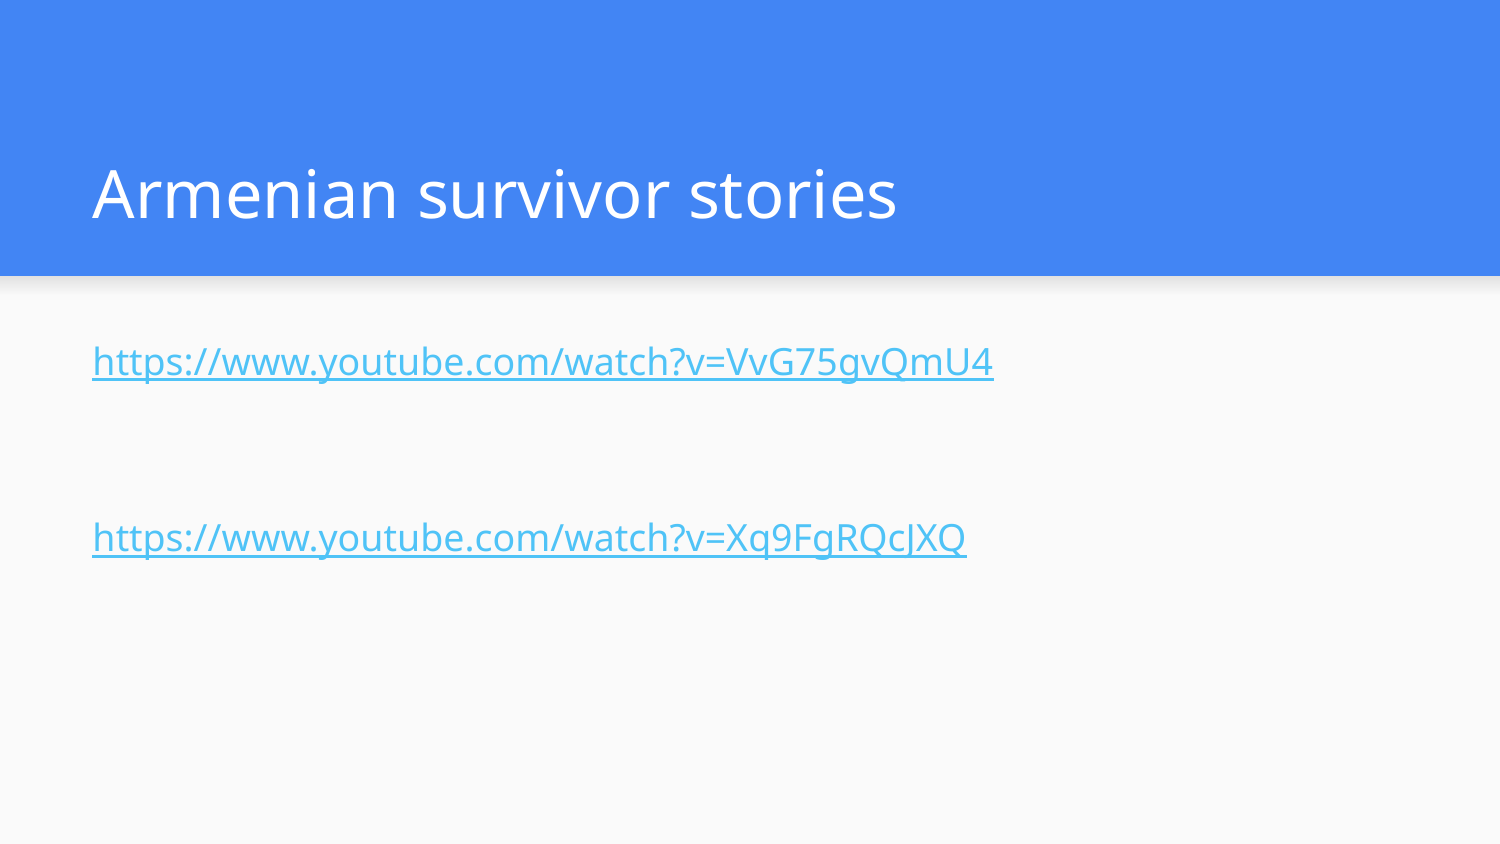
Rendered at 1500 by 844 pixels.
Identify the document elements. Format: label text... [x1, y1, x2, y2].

list https://www.youtube.com/watch?v=VvG75gvQmU4 https://www.youtube.com/watch?v=Xq9FgRQcJXQ [77, 314, 1427, 760]
title Armenian survivor stories [77, 121, 1427, 248]
